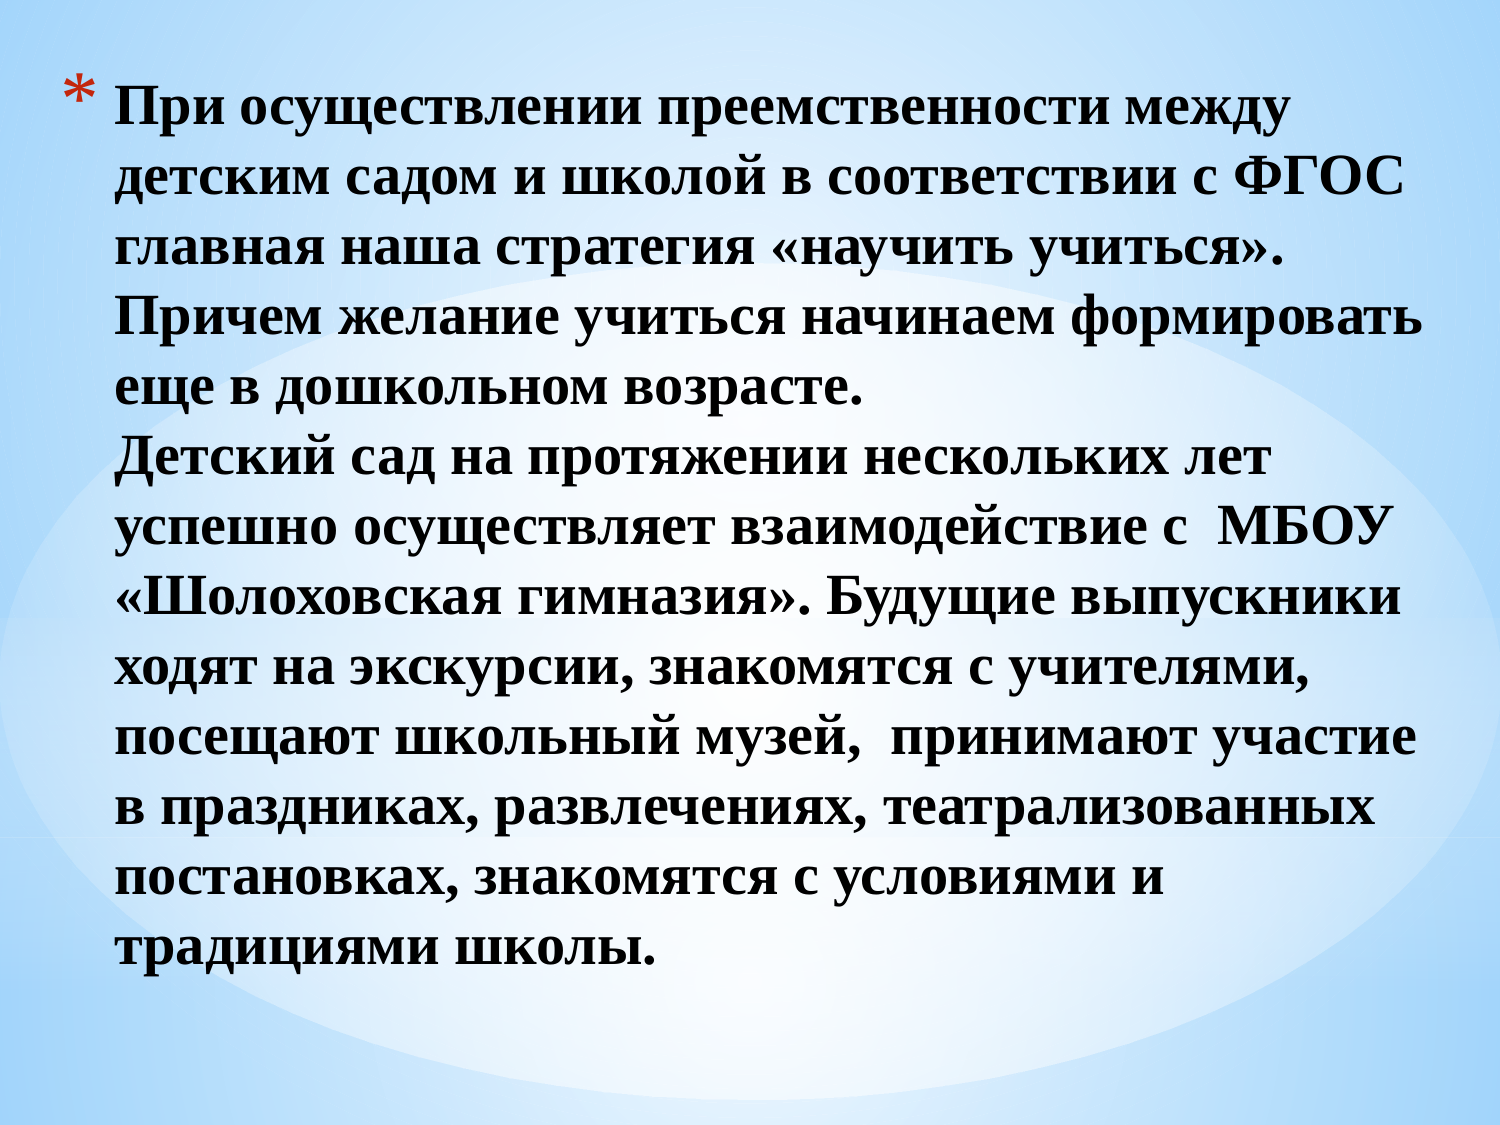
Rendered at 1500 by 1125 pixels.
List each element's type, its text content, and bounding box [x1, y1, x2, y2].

title При осуществлении преемственности между детским садом и школой в соответствии с ФГОС главная наша стратегия «научить учиться». Причем желание учиться начинаем формировать еще в дошкольном возрасте. Детский сад на протяжении нескольких лет успешно осуществляет взаимодействие с МБОУ «Шолоховская гимназия». Будущие выпускники ходят на экскурсии, знакомятся с учителями, посещают школьный музей, принимают участие в праздниках, развлечениях, театрализованных постановках, знакомятся с условиями и традициями школы. [46, 58, 1454, 1032]
